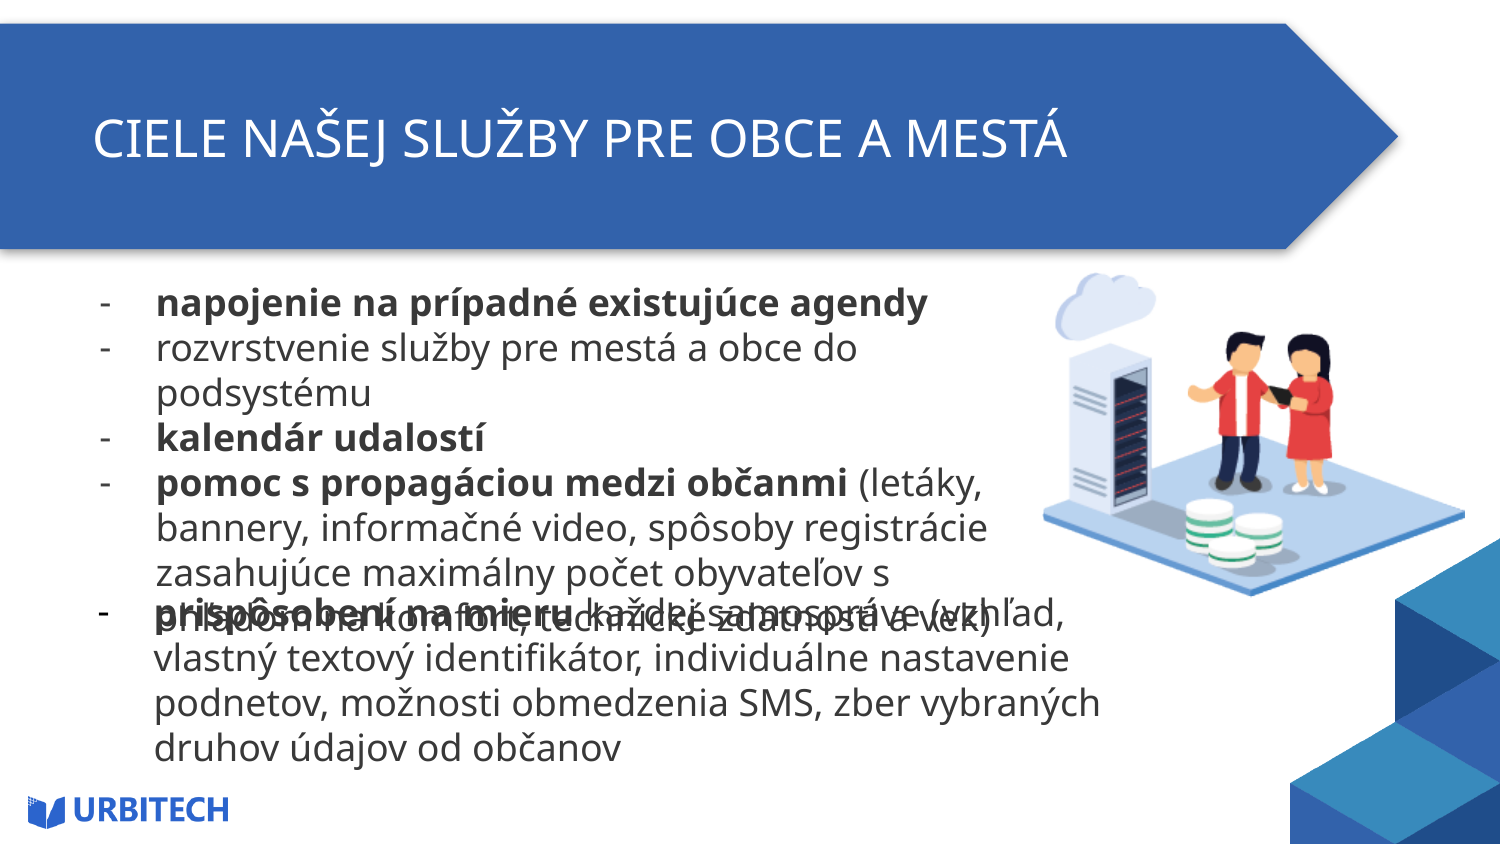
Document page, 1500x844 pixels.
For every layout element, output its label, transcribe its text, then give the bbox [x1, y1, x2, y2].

list napojenie na prípadné existujúce agendy rozvrstvenie služby pre mestá a obce do podsystému kalendár udalostí pomoc s propagáciou medzi občanmi (letáky, bannery, informačné video, spôsoby registrácie zasahujúce maximálny počet obyvateľov s ohľadom na komfort, technické zdatnosti a vek) [65, 263, 1062, 545]
picture [1041, 272, 1500, 844]
text_box prispôsobení na mieru každej samospráve (vzhľad, vlastný textový identifikátor, individuálne nastavenie podnetov, možnosti obmedzenia SMS, zber vybraných druhov údajov od občanov [63, 581, 1177, 811]
picture [28, 796, 228, 830]
title CIELE NAŠEJ SLUŽBY PRE OBCE A MESTÁ [77, 73, 1291, 200]
